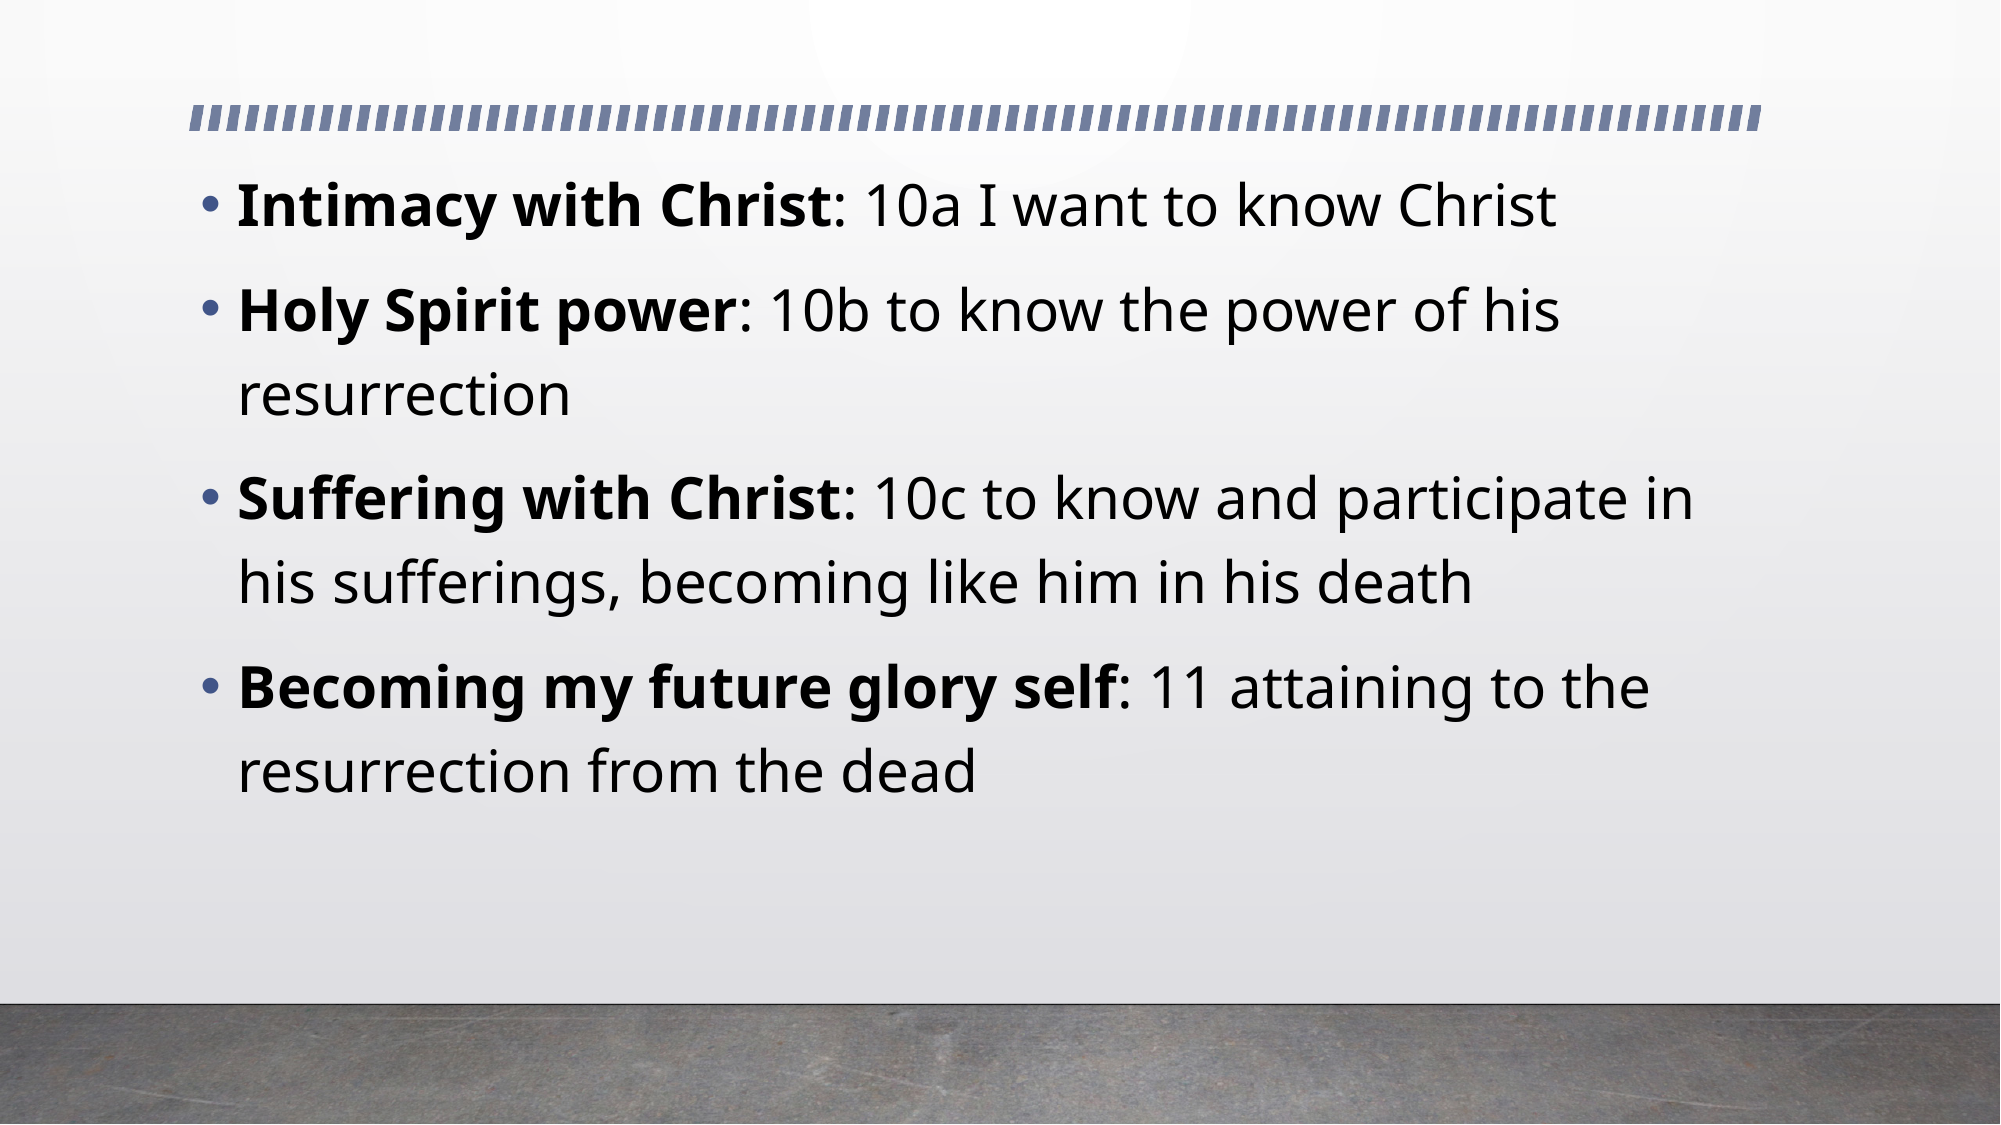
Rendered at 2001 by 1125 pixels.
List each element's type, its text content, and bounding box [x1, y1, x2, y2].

picture [0, 1004, 2000, 1124]
list Intimacy with Christ: 10a I want to know Christ Holy Spirit power: 10b to know the power of his resurrection Suffering with Christ: 10c to know and participate in his sufferings, becoming like him in his death Becoming my future glory self: 11 attaining to the resurrection from the dead [185, 146, 1761, 897]
